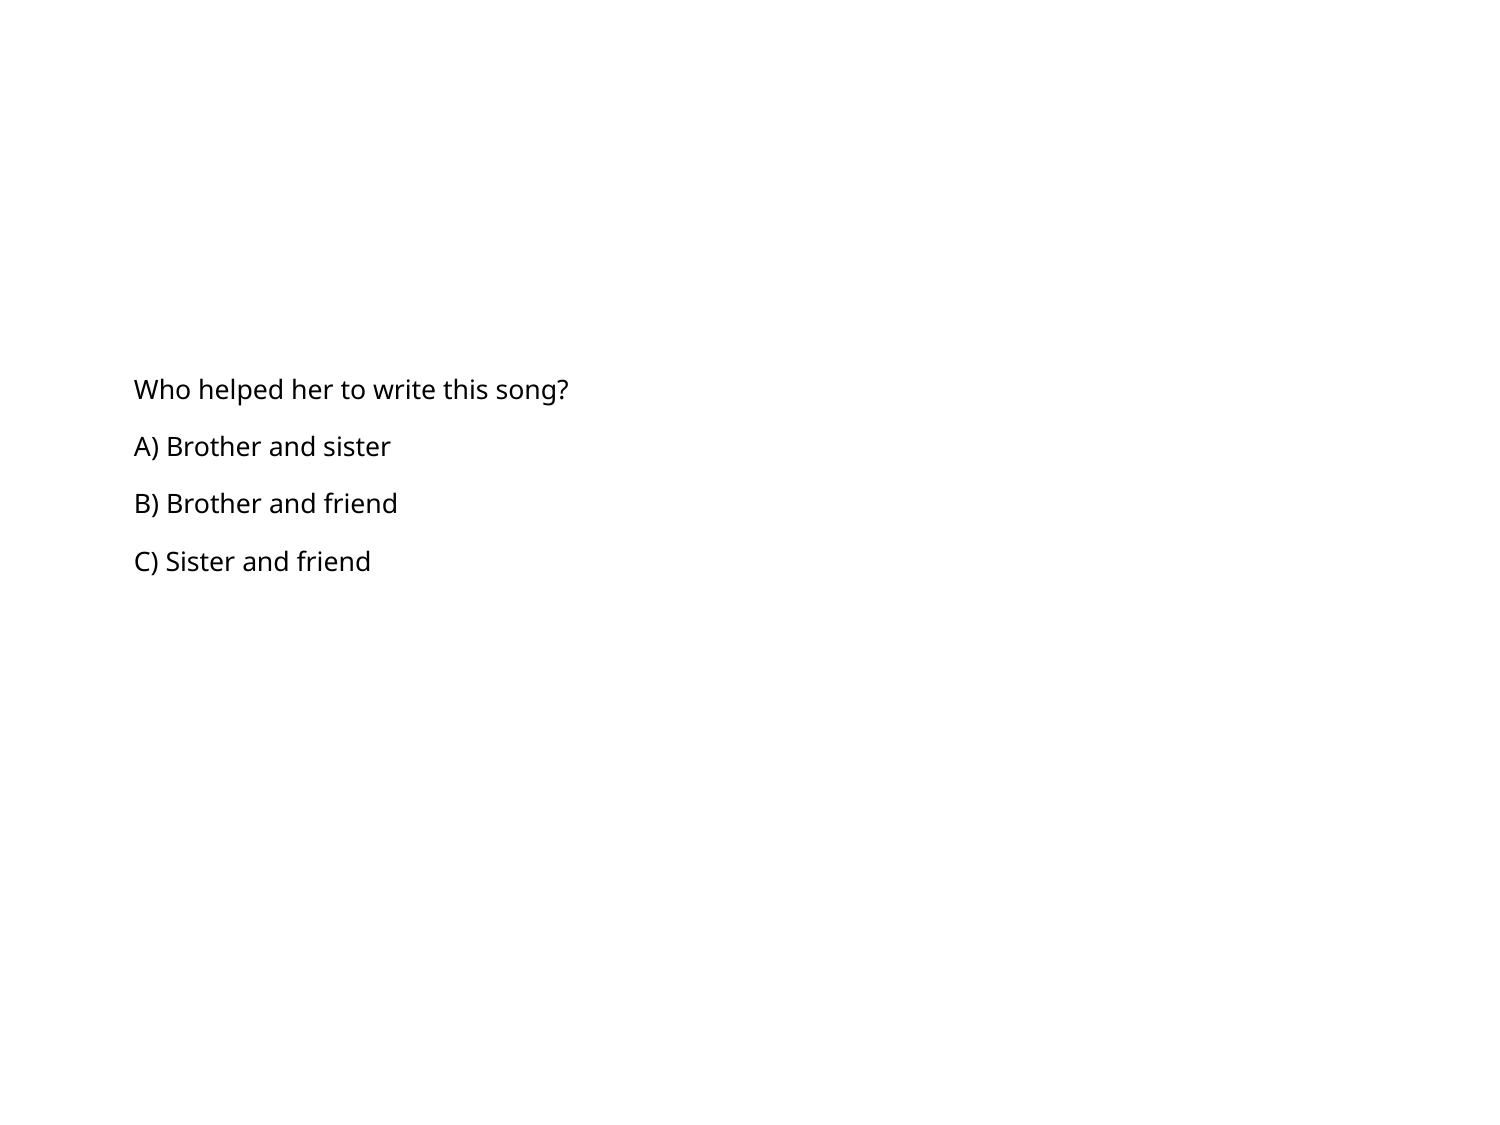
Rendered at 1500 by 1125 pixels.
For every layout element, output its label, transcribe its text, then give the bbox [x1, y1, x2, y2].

title Who helped her to write this song? A) Brother and sister B) Brother and friend C) Sister and friend [118, 367, 854, 586]
